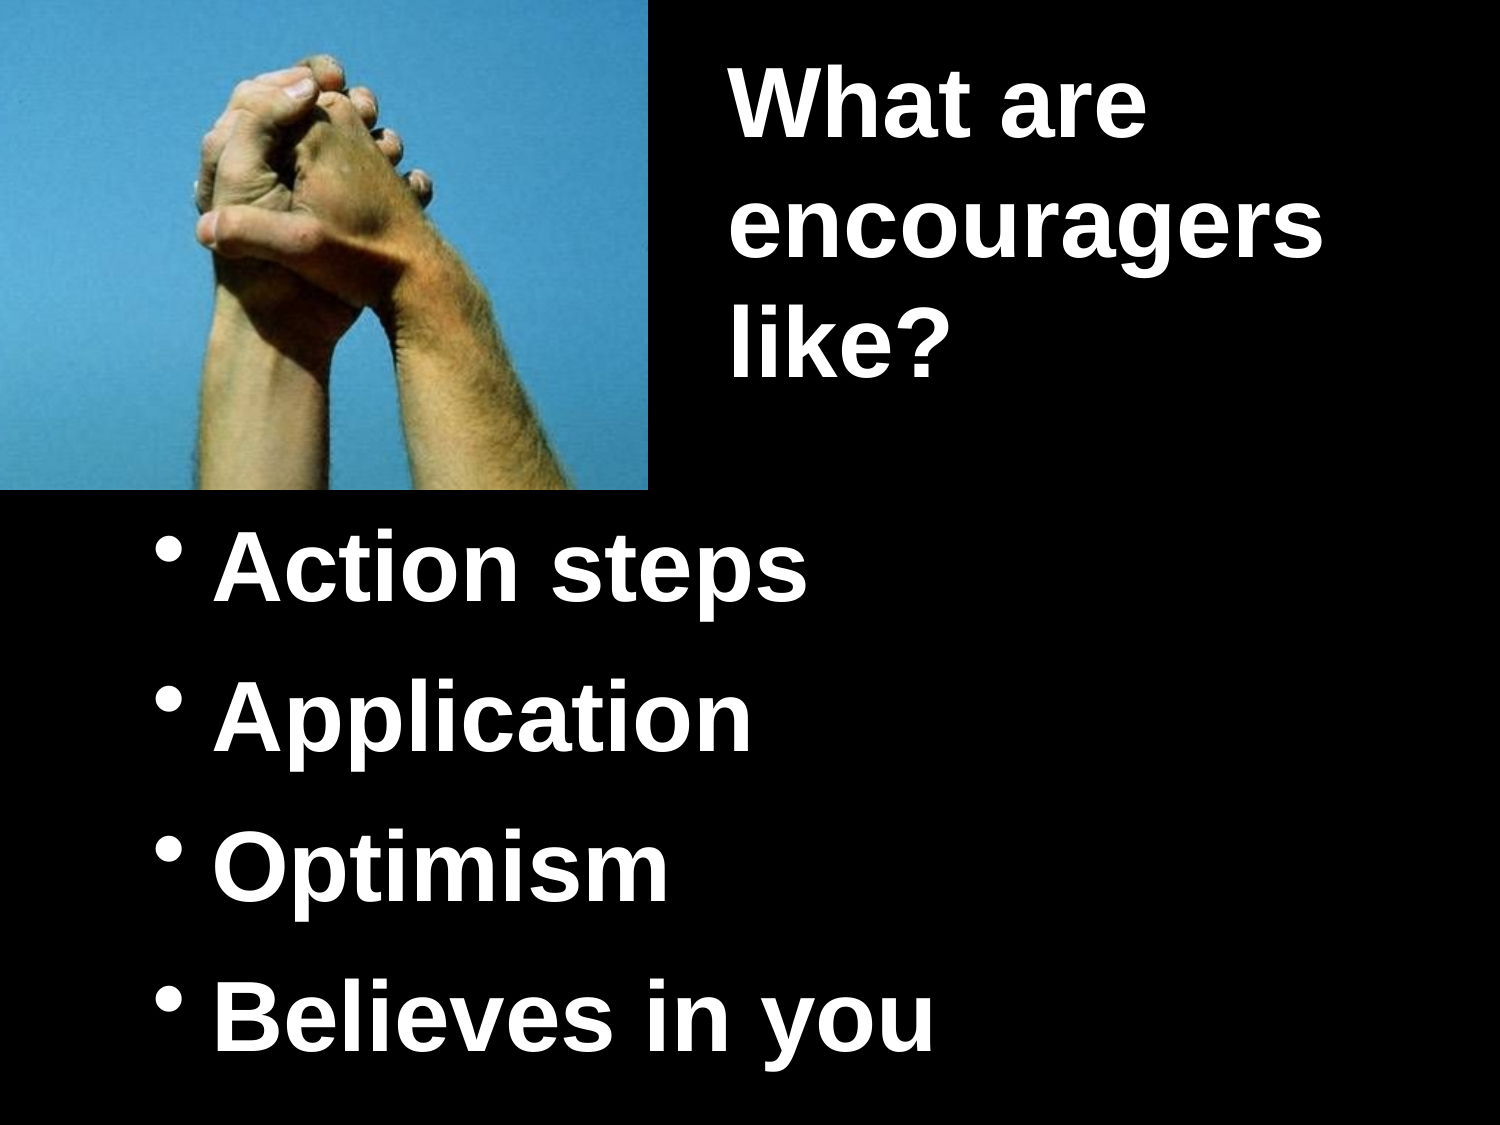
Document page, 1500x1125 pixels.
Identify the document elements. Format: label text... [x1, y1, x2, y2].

title What are encouragers like? [712, 42, 1500, 393]
text_box Believes in you [137, 917, 1375, 1081]
text_box Application [137, 617, 1375, 767]
text_box Action steps [137, 467, 1375, 617]
picture [0, 0, 648, 491]
text_box Optimism [137, 767, 1375, 917]
